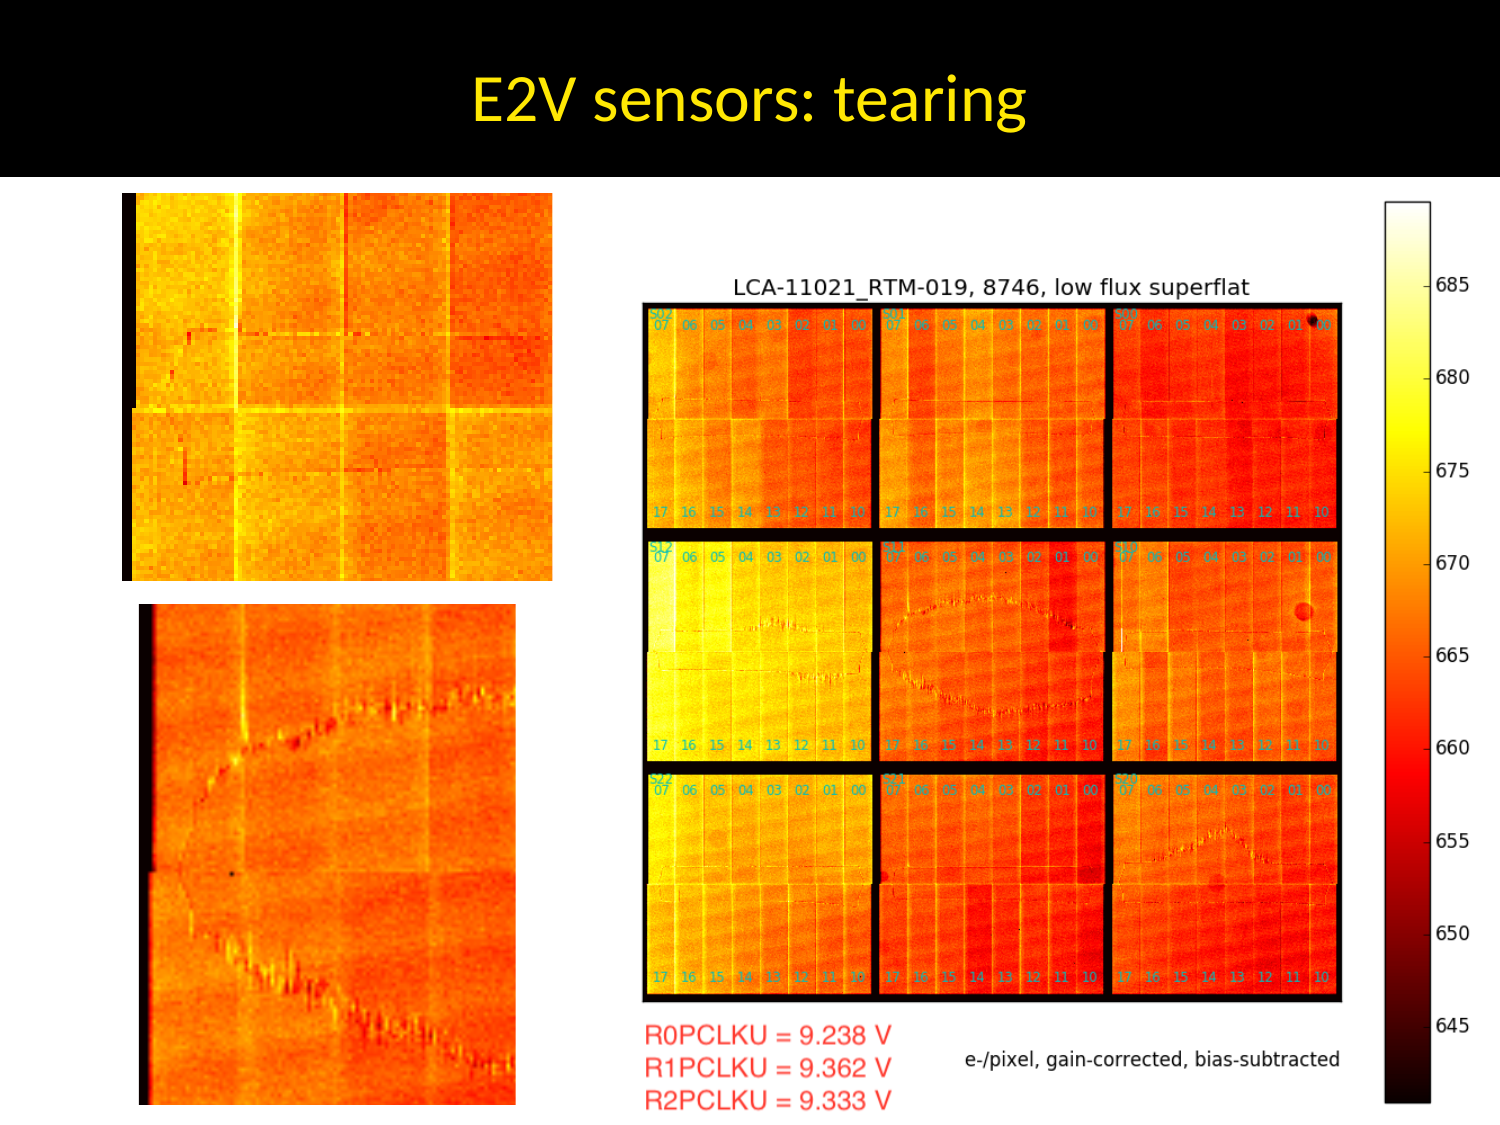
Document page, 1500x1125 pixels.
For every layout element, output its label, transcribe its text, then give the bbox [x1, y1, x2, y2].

picture [623, 193, 1500, 1125]
picture [138, 603, 516, 1105]
text_box [0, 0, 1500, 177]
picture [121, 193, 553, 582]
title E2V sensors: tearing [75, 45, 1425, 143]
